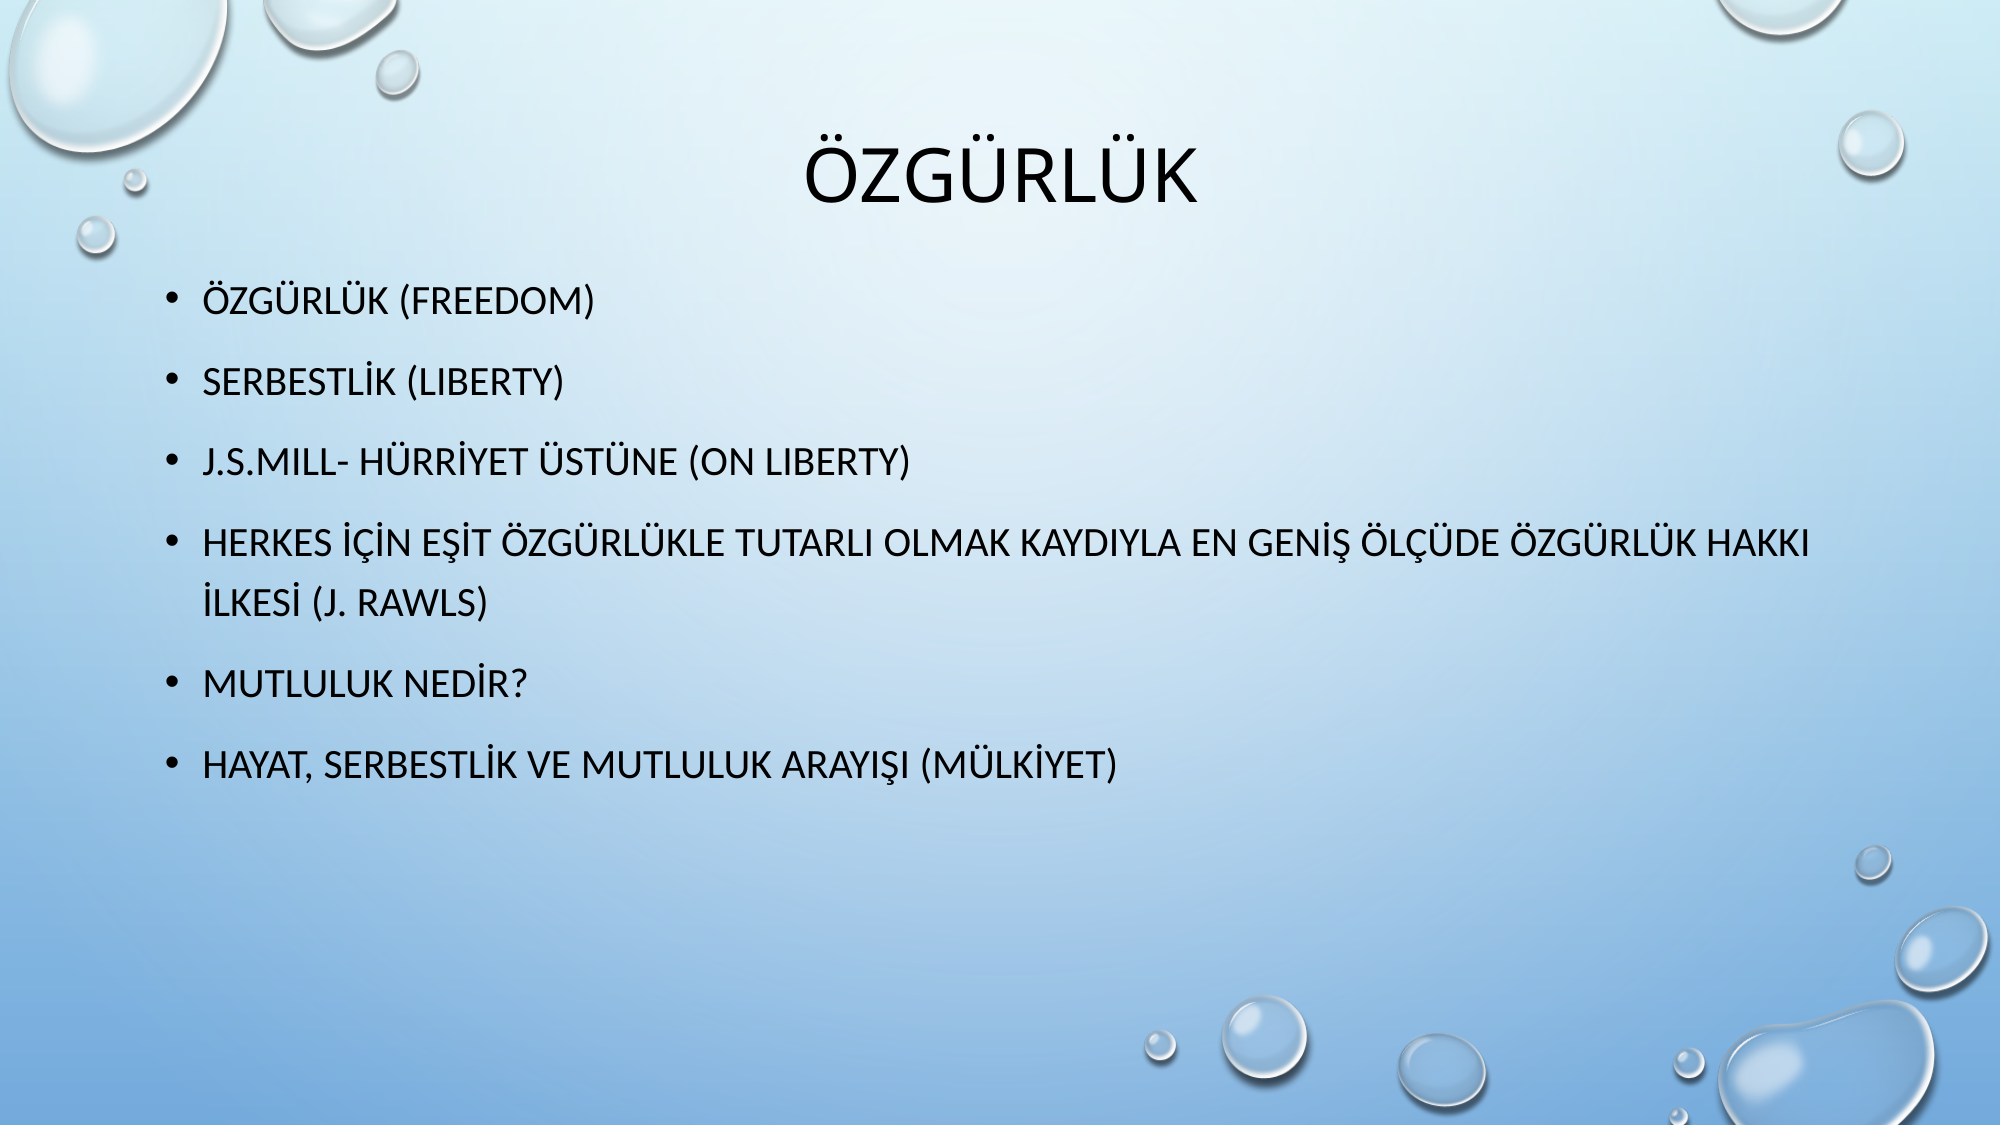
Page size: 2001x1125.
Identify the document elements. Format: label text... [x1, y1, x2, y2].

picture [0, 0, 2000, 1125]
title özgürlük [149, 101, 1851, 255]
list Özgürlük (freedom) Serbestlik (lIberty) J.s.mıll- hürriyet üstüne (on lıberty) Herkes için eşit özgürlükle tutarlı olmak kaydıyla en geniş ölçüde özgürlük hakkı ilkesi (J. Rawls) Mutluluk nedir? Hayat, serbestlik ve mutluluk arayışı (mülkiyet) [149, 254, 1850, 950]
